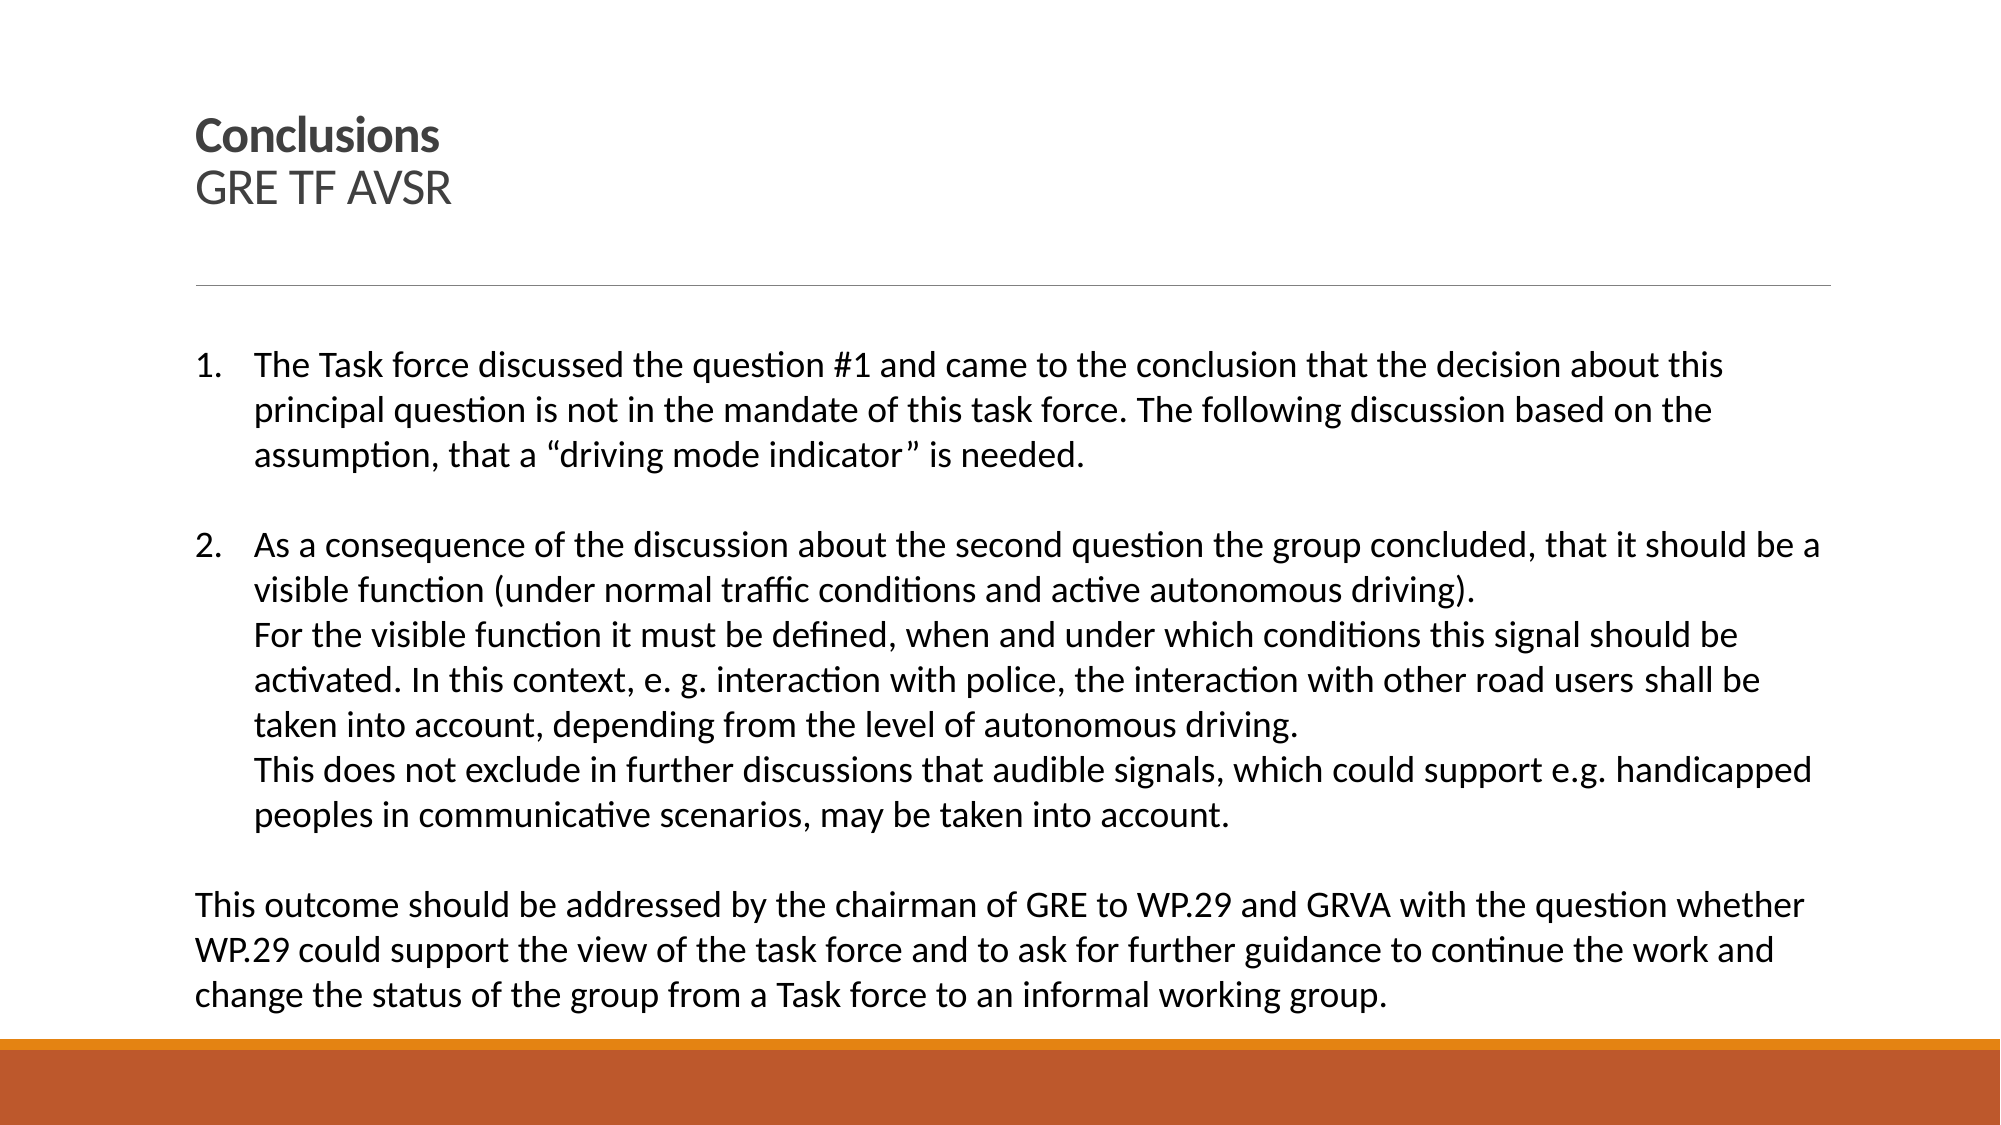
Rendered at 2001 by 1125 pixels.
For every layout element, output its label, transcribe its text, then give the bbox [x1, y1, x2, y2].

title Conclusions GRE TF AVSR [180, 102, 1830, 224]
text_box 1. The Task force discussed the question #1 and came to the conclusion that the decision about this principal question is not in the mandate of this task force. The following discussion based on the assumption, that a “driving mode indicator” is needed. As a consequence of the discussion about the second question the group concluded, that it should be a visible function (under normal traffic conditions and active autonomous driving). For the visible function it must be defined, when and under which conditions this signal should be activated. In this context, e. g. interaction with police, the interaction with other road users shall be taken into account, depending from the level of autonomous driving. This does not exclude in further discussions that audible signals, which could support e.g. handicapped peoples in communicative scenarios, may be taken into account. This outcome should be addressed by the chairman of GRE to WP.29 and GRVA with the question whether WP.29 could support the view of the task force and to ask for further guidance to continue the work and change the status of the group from a Task force to an informal working group. [179, 332, 1852, 1022]
